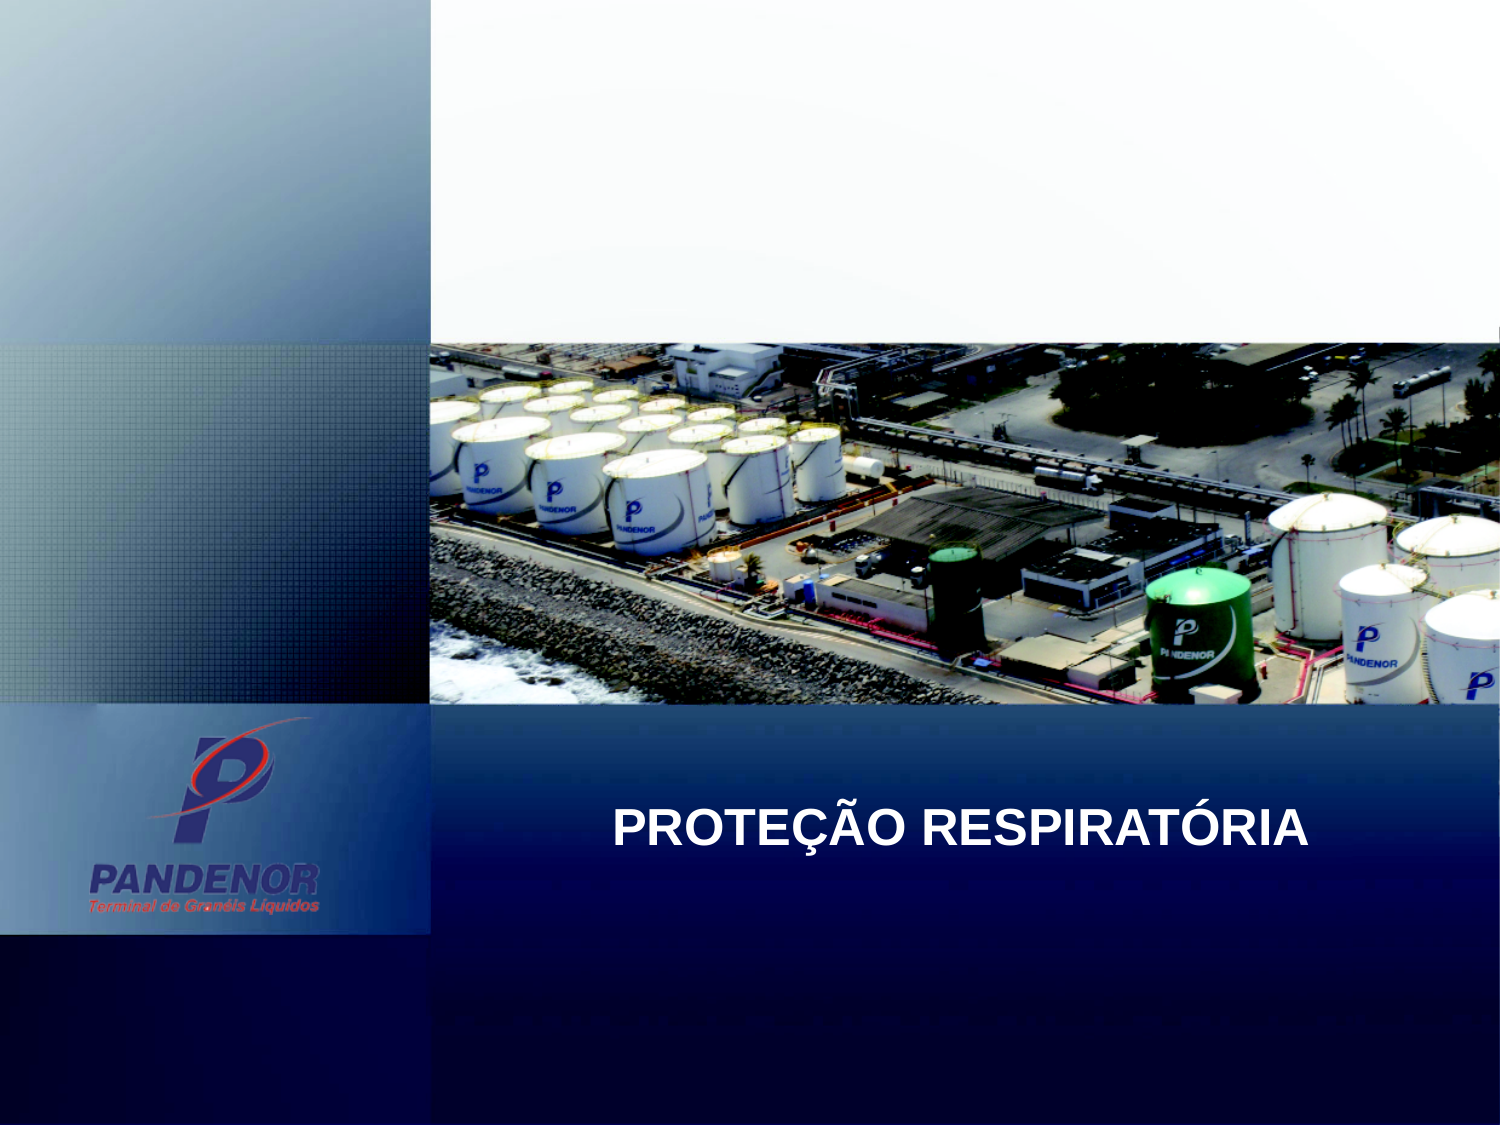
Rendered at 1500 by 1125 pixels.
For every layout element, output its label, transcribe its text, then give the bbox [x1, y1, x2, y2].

picture [0, 0, 1500, 1125]
text_box PROTEÇÃO RESPIRATÓRIA [459, 780, 1476, 870]
